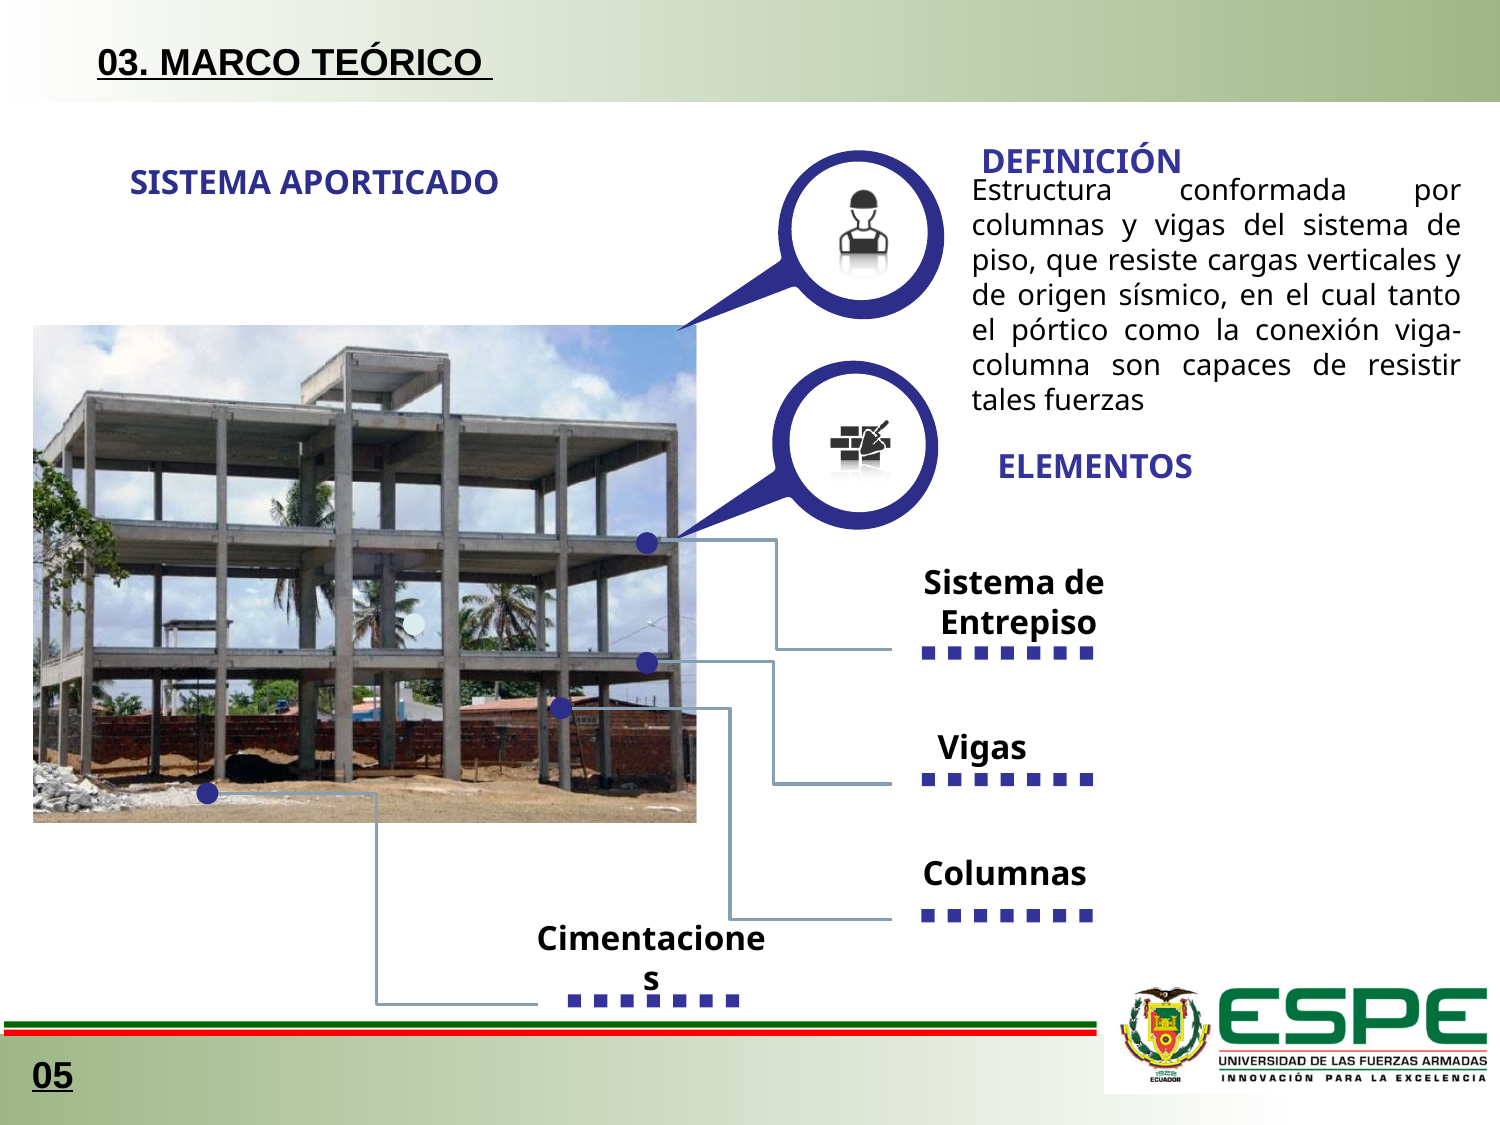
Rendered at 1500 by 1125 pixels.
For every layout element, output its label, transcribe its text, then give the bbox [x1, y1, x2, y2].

text_box Estructura conformada por columnas y vigas del sistema de piso, que resiste cargas verticales y de origen sísmico, en el cual tanto el pórtico como la conexión viga-columna son capaces de resistir tales fuerzas [954, 195, 1477, 392]
text_box Vigas [898, 719, 1120, 773]
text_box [568, 707, 892, 920]
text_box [660, 539, 892, 651]
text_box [567, 993, 740, 1008]
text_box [659, 160, 951, 350]
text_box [214, 793, 539, 1005]
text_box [921, 645, 1094, 660]
text_box SISTEMA APORTICADO [82, 143, 546, 219]
text_box Sistema de Entrepiso [897, 573, 1249, 628]
text_box DEFINICIÓN [942, 133, 1220, 188]
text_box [921, 908, 1093, 923]
text_box Cimentaciones [543, 930, 789, 984]
text_box Columnas [896, 844, 1143, 899]
picture [33, 325, 697, 823]
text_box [653, 372, 945, 560]
text_box 03. MARCO TEÓRICO [29, 19, 561, 102]
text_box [655, 661, 892, 785]
text_box 05 [13, 1031, 92, 1115]
picture [1104, 975, 1494, 1095]
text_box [921, 772, 1094, 787]
text_box ELEMENTOS [955, 438, 1233, 493]
